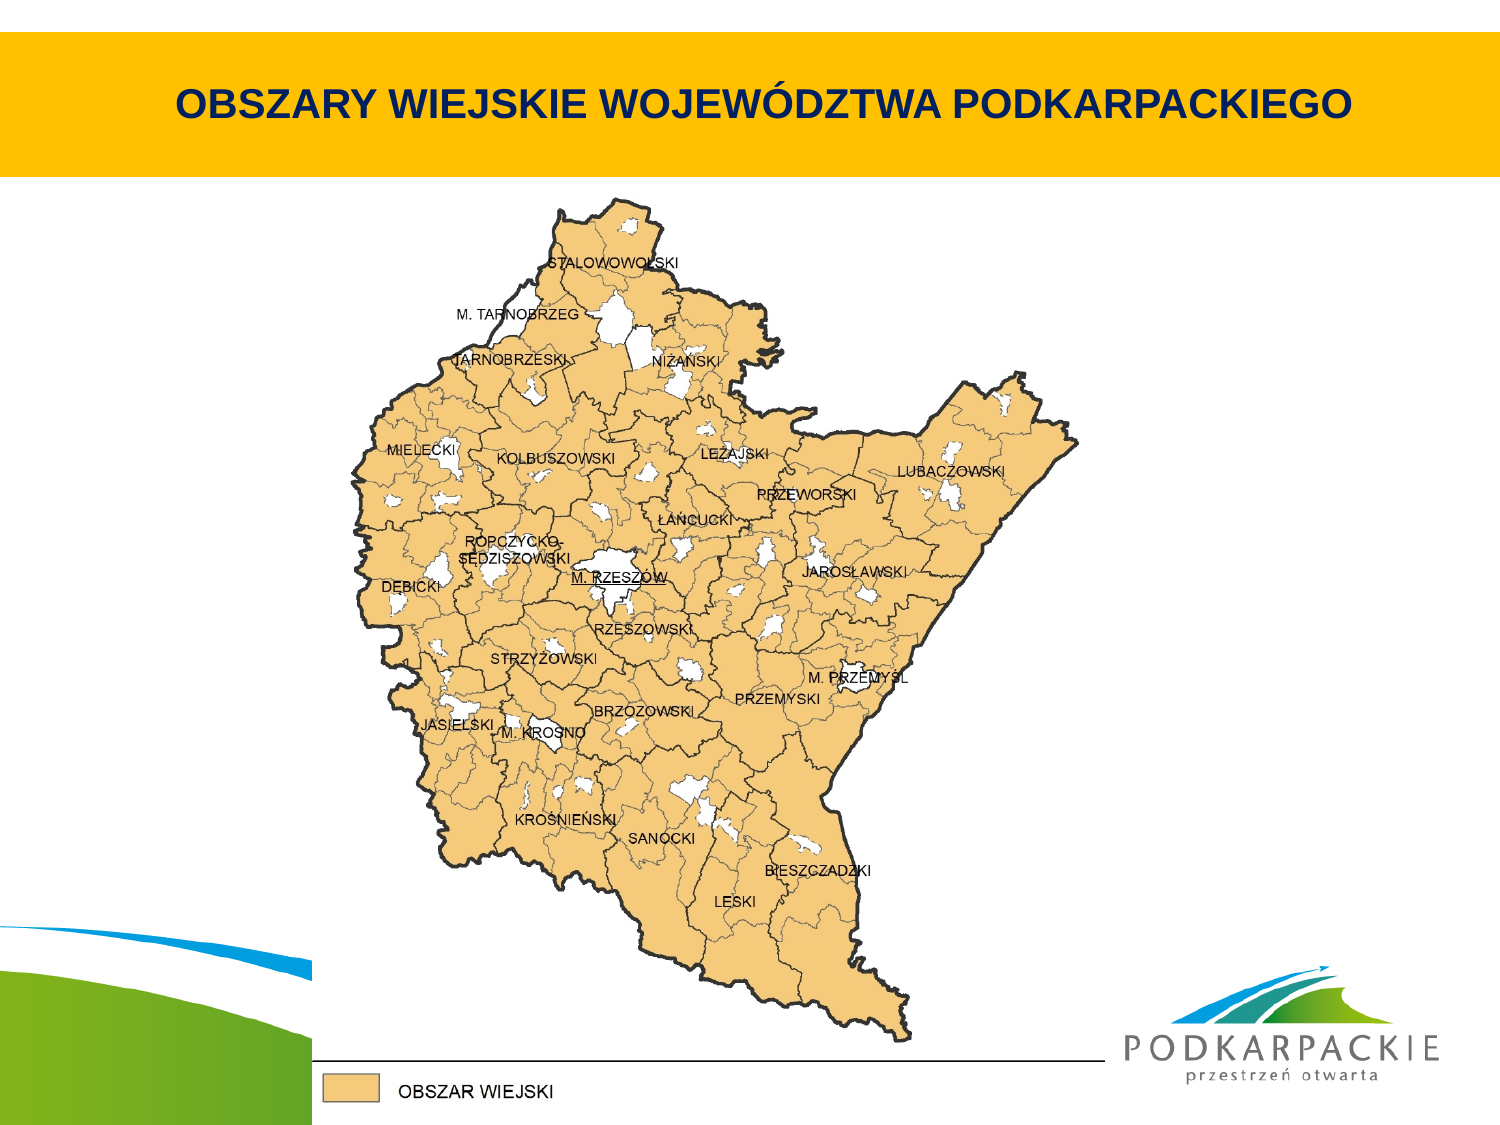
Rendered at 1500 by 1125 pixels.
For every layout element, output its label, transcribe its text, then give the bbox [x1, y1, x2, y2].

picture [0, 177, 1500, 1125]
text_box OBSZARY WIEJSKIE WOJEWÓDZTWA PODKARPACKIEGO [85, 65, 1380, 135]
picture [0, 0, 1500, 32]
text_box [0, 32, 1500, 177]
